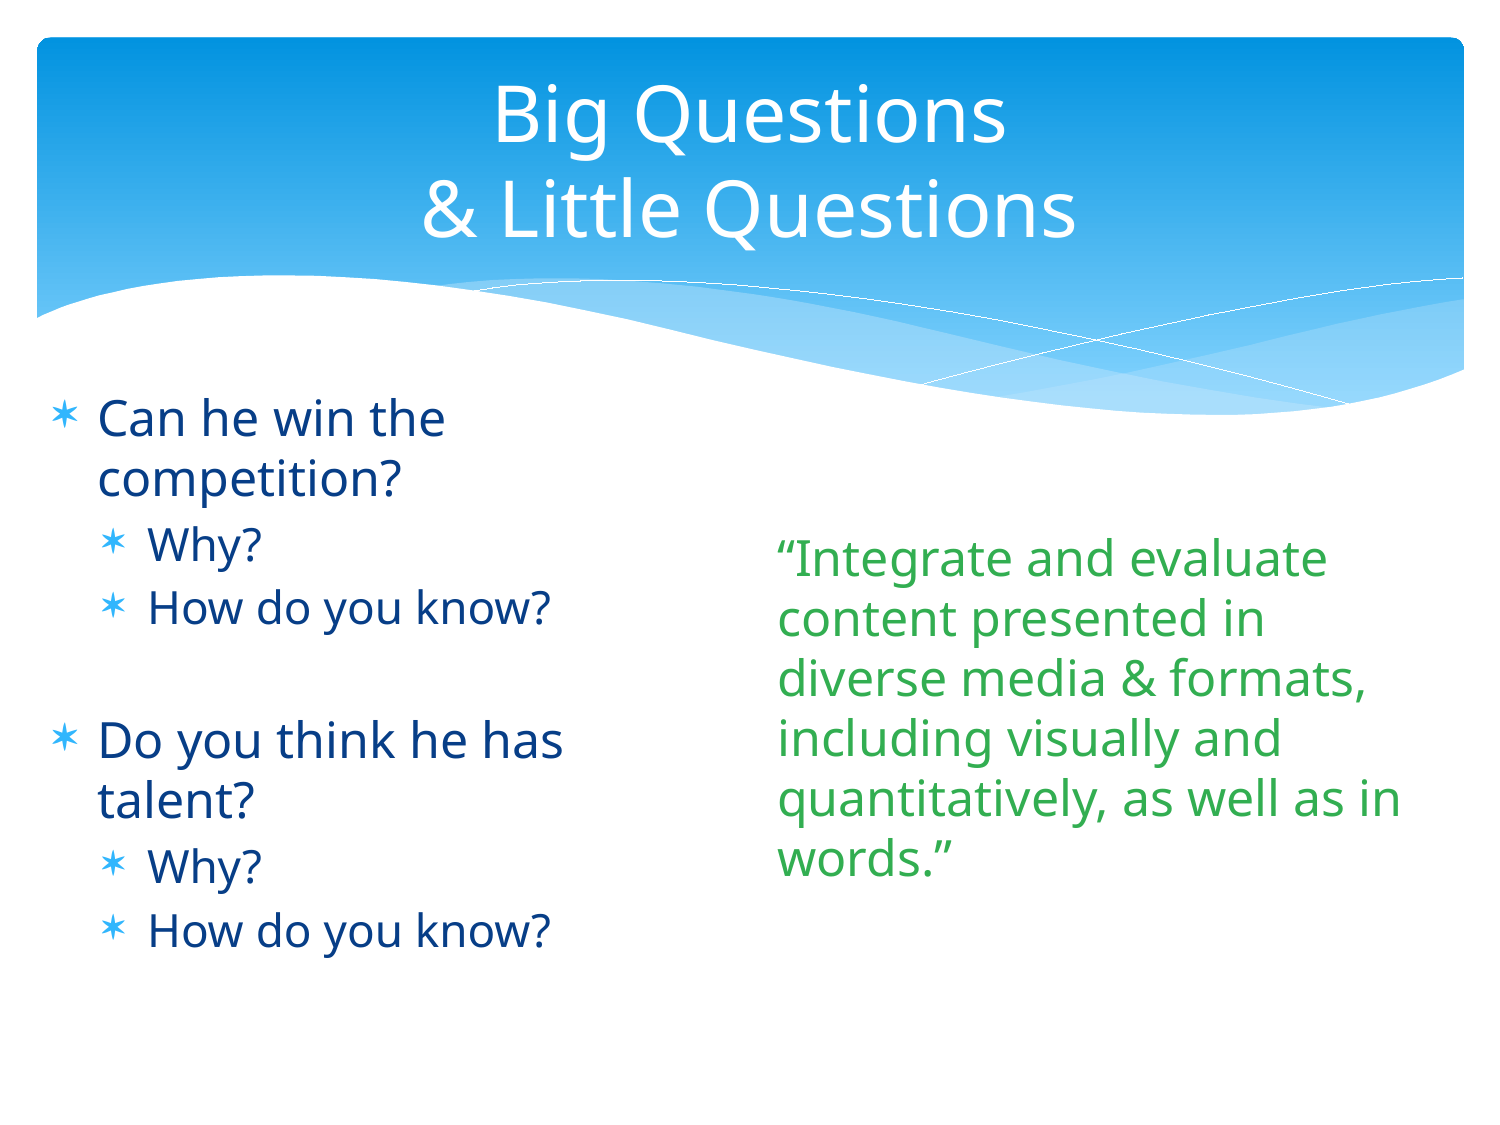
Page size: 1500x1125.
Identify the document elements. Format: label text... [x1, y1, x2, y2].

list Can he win the competition? Why? How do you know? Do you think he has talent? Why? How do you know? [37, 324, 738, 1088]
list “Integrate and evaluate content presented in diverse media & formats, including visually and quantitatively, as well as in words.” [761, 324, 1450, 1088]
title Big Questions & Little Questions [75, 55, 1425, 261]
